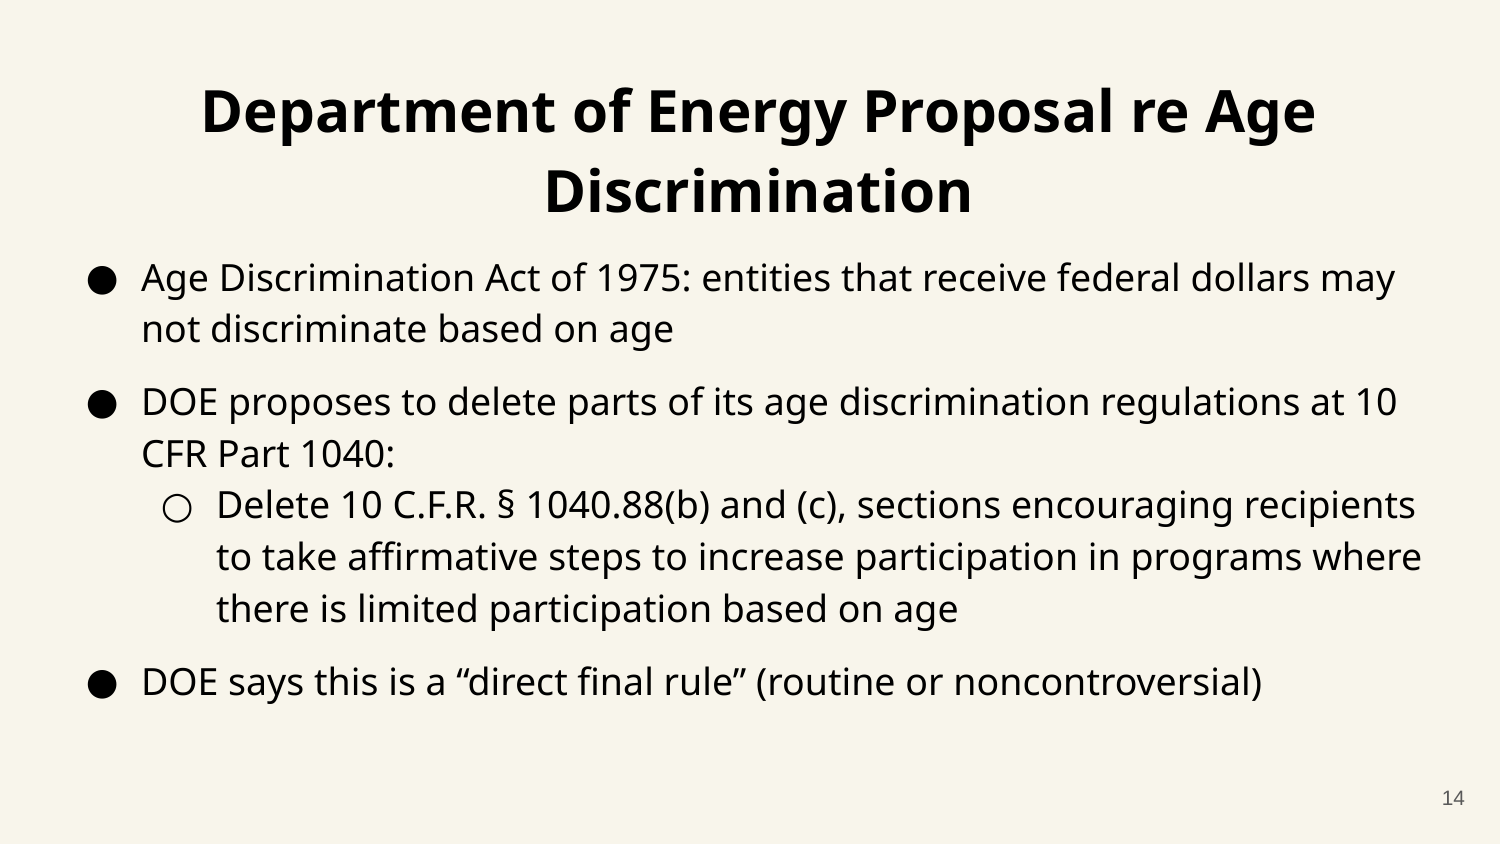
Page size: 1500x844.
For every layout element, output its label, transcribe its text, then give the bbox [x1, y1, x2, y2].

list Age Discrimination Act of 1975: entities that receive federal dollars may not discriminate based on age DOE proposes to delete parts of its age discrimination regulations at 10 CFR Part 1040: Delete 10 C.F.R. § 1040.88(b) and (c), sections encouraging recipients to take affirmative steps to increase participation in programs where there is limited participation based on age DOE says this is a “direct final rule” (routine or noncontroversial) [51, 135, 1449, 830]
title Department of Energy Proposal re Age Discrimination [37, 48, 1480, 143]
slide_number 14 [1389, 764, 1480, 830]
